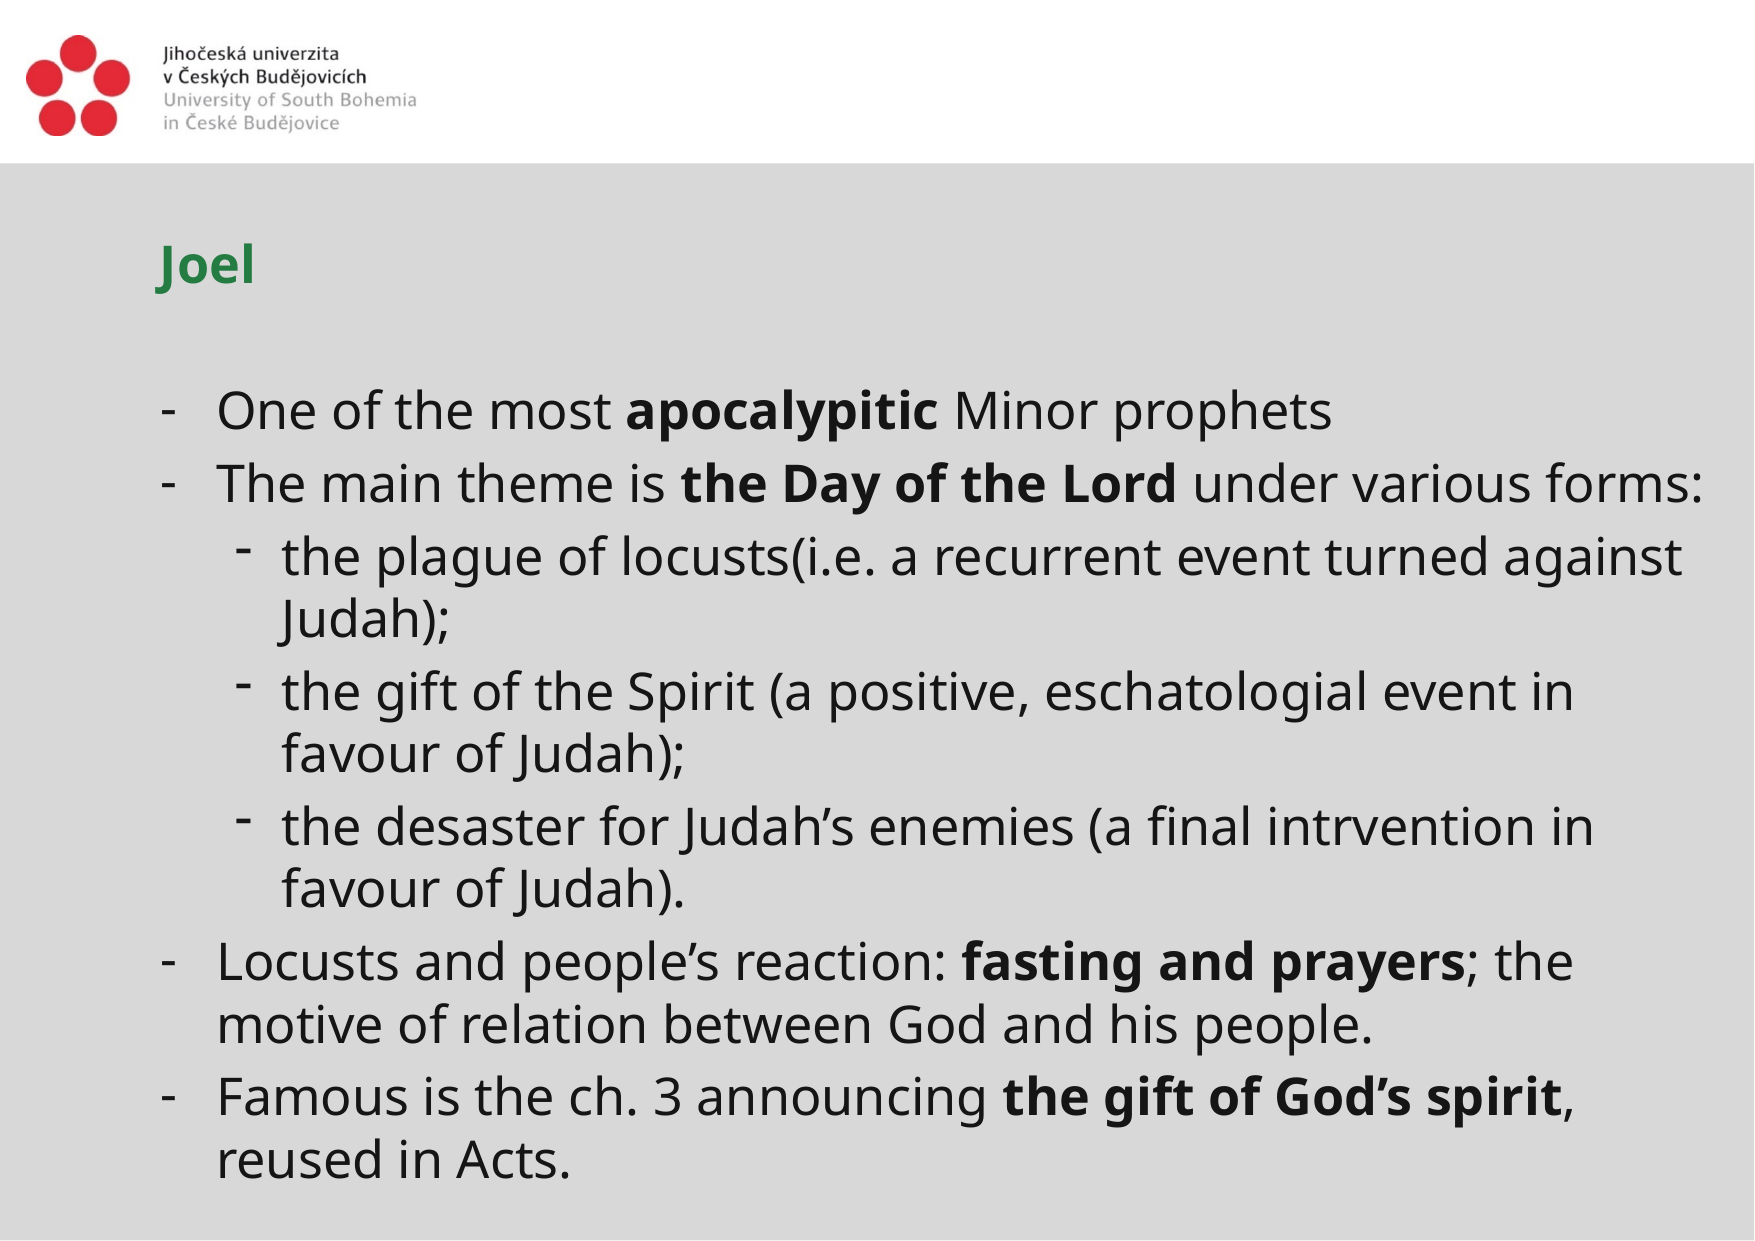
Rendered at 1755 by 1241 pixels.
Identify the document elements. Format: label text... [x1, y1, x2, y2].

list Joel One of the most apocalypitic Minor prophets The main theme is the Day of the Lord under various forms: the plague of locusts(i.e. a recurrent event turned against Judah); the gift of the Spirit (a positive, eschatologial event in favour of Judah); the desaster for Judah’s enemies (a final intrvention in favour of Judah). Locusts and people’s reaction: fasting and prayers; the motive of relation between God and his people. Famous is the ch. 3 announcing the gift of God’s spirit, reused in Acts. [144, 151, 1755, 1241]
picture [26, 35, 417, 136]
